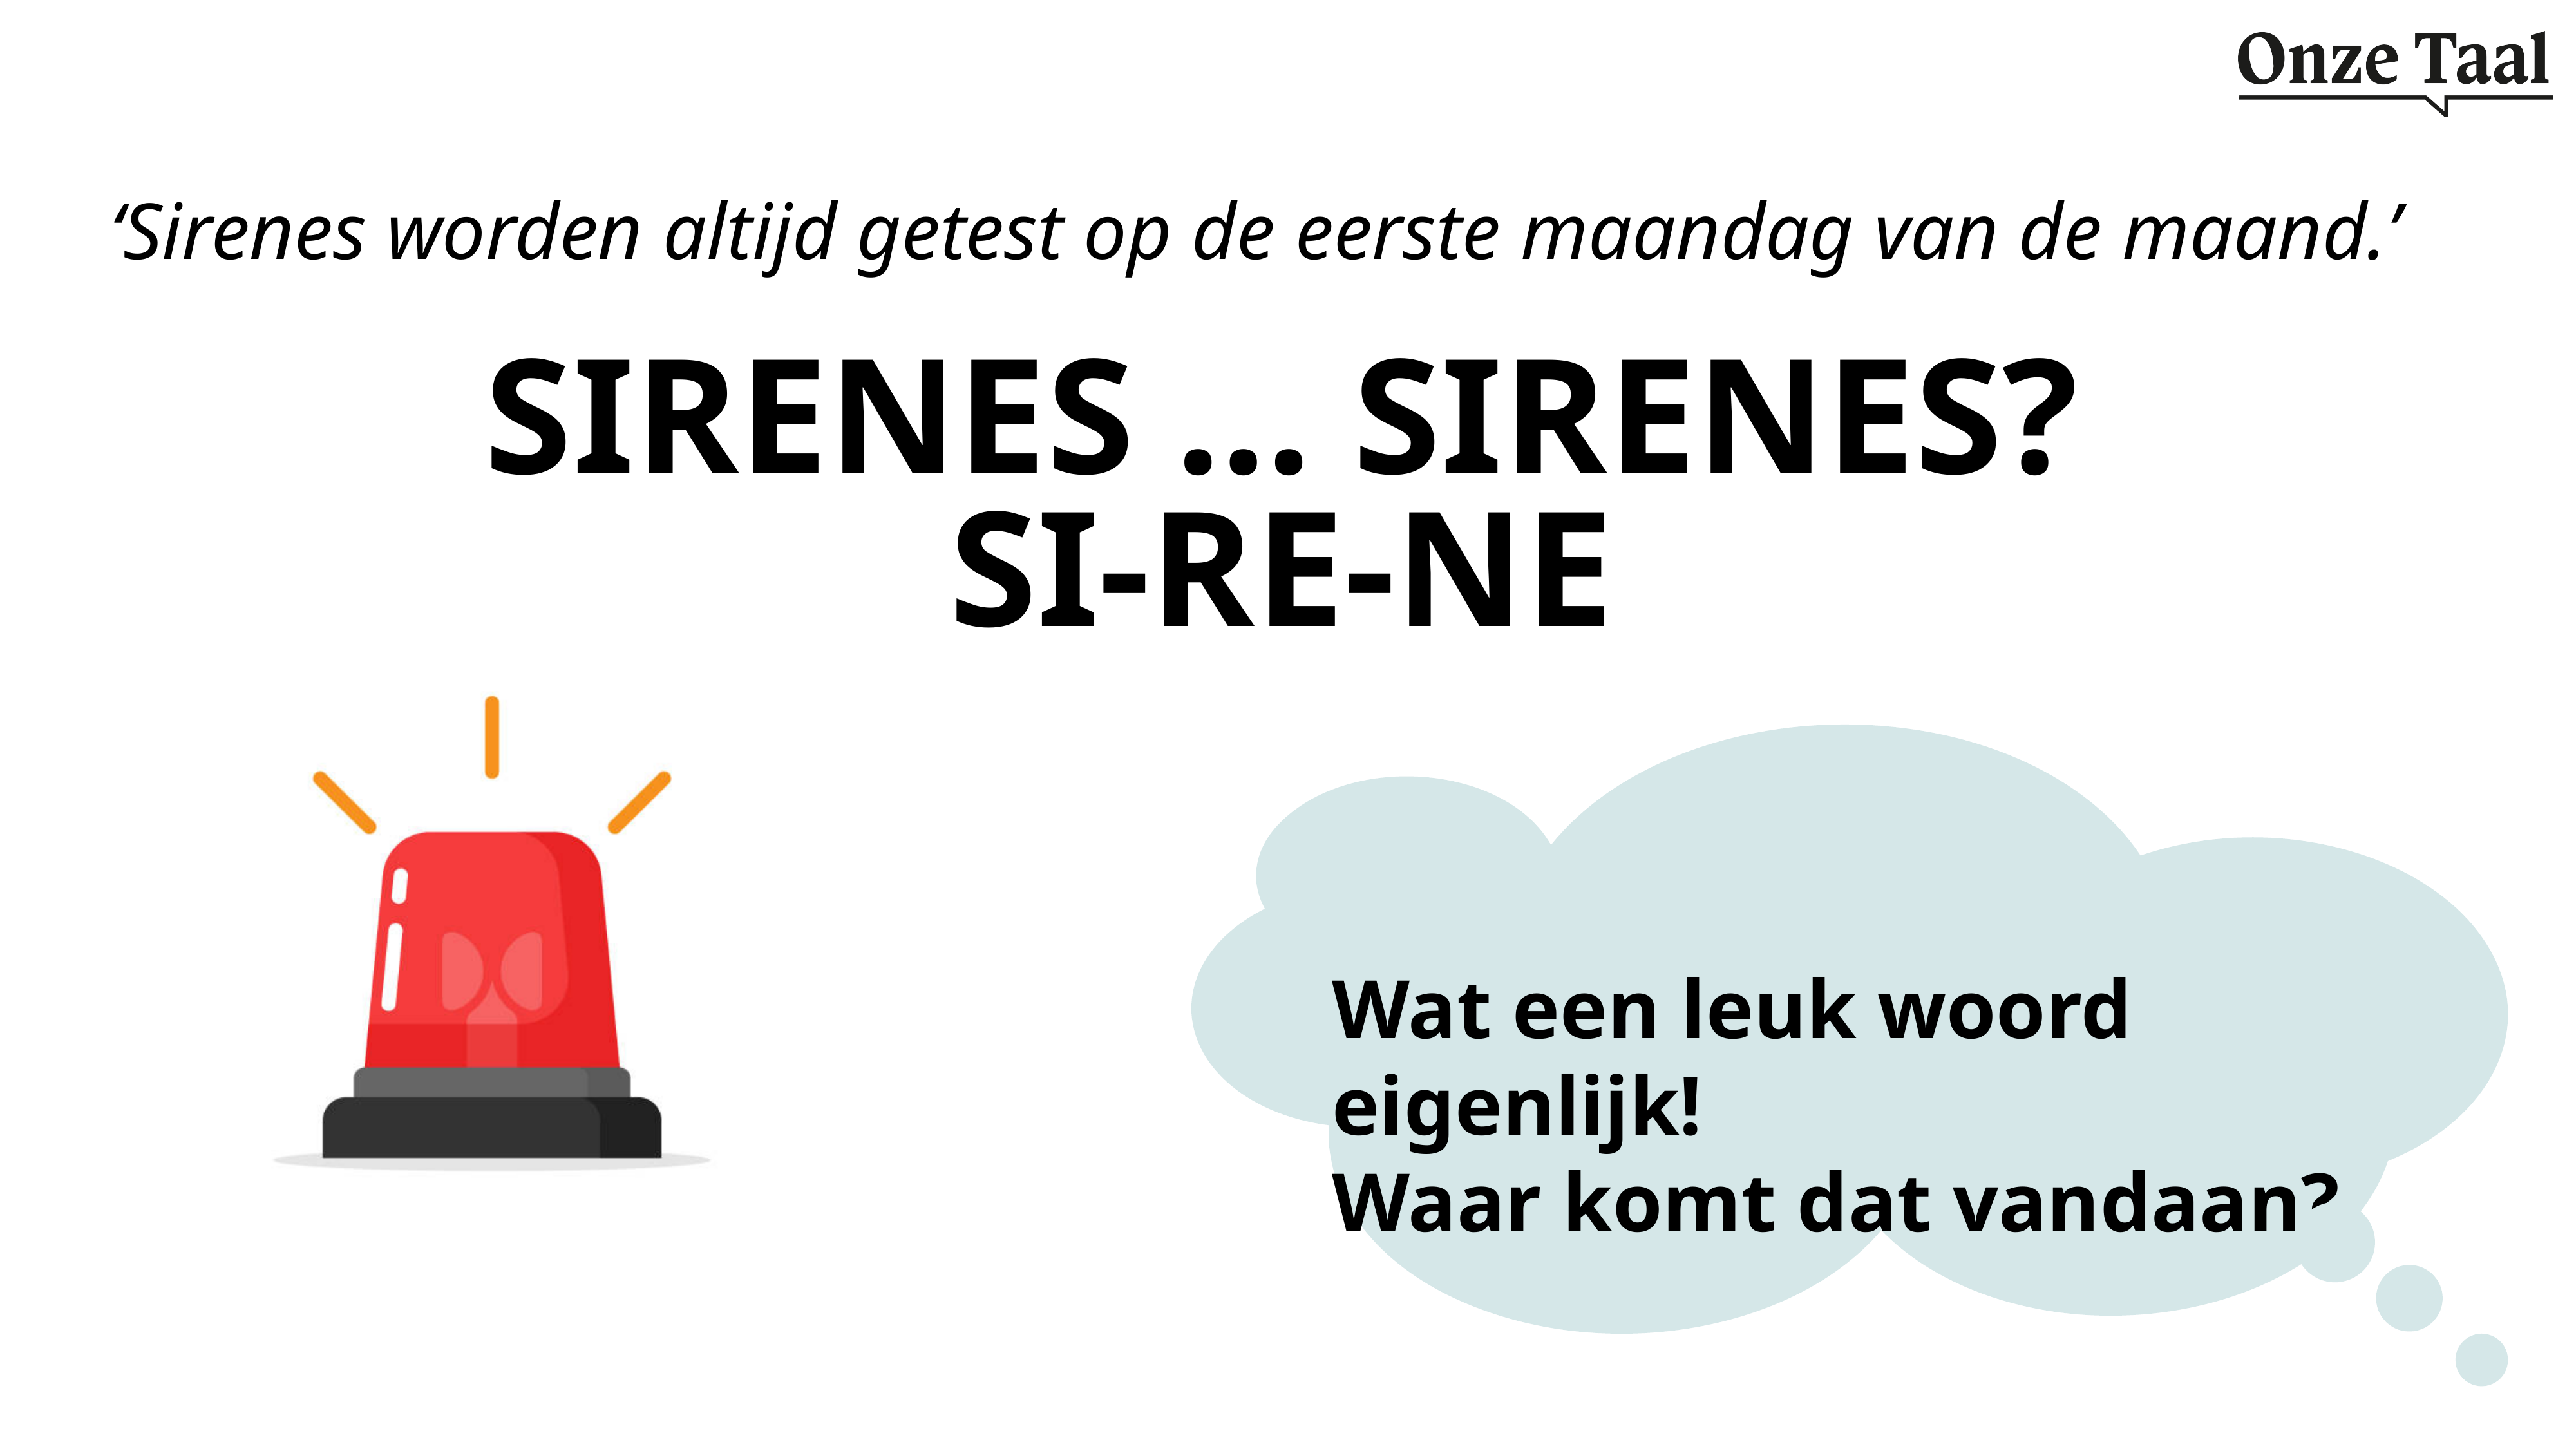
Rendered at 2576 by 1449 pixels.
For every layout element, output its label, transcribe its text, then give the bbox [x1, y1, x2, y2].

text_box ‘Sirenes worden altijd getest op de eerste maandag van de maand.’ [101, 144, 2412, 293]
picture [2237, 31, 2553, 117]
picture [144, 611, 840, 1299]
title sirenes … sirenes? Si-re-ne [89, 345, 2474, 663]
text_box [1191, 724, 2508, 1449]
